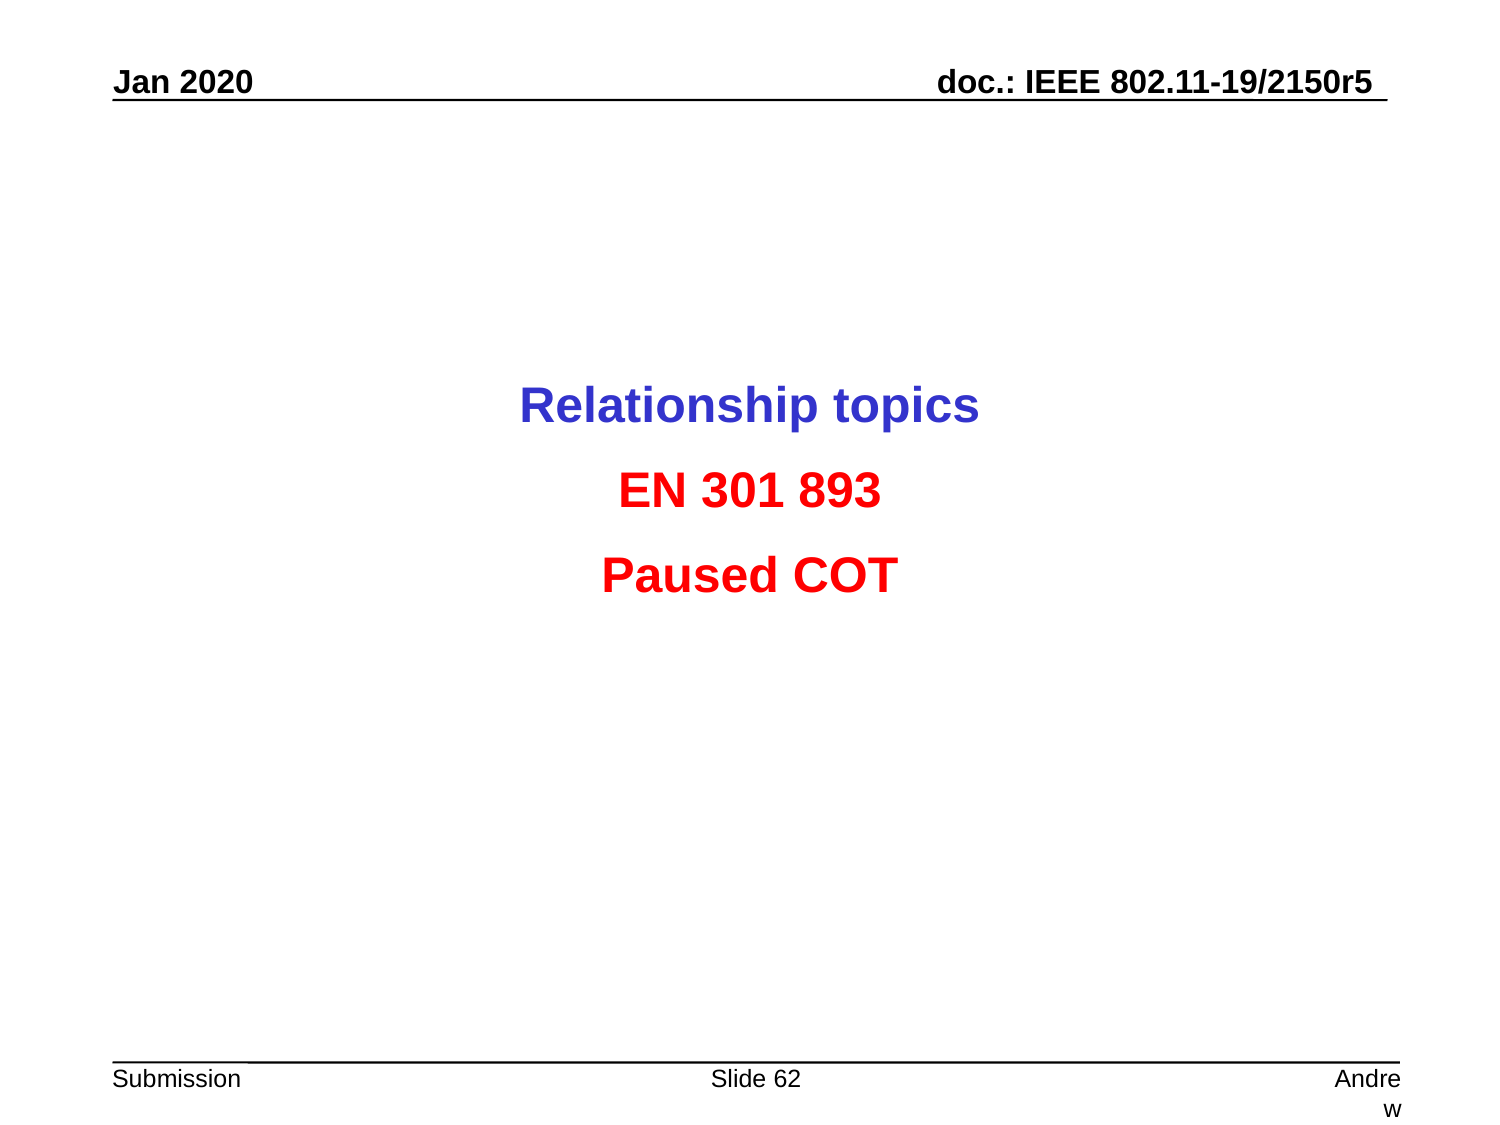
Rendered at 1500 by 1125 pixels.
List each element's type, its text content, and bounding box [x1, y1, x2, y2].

list Relationship topics EN 301 893 Paused COT [112, 324, 1388, 650]
footer Andrew Myles, Cisco [1320, 1061, 1402, 1093]
slide_number Slide 62 [709, 1061, 803, 1093]
